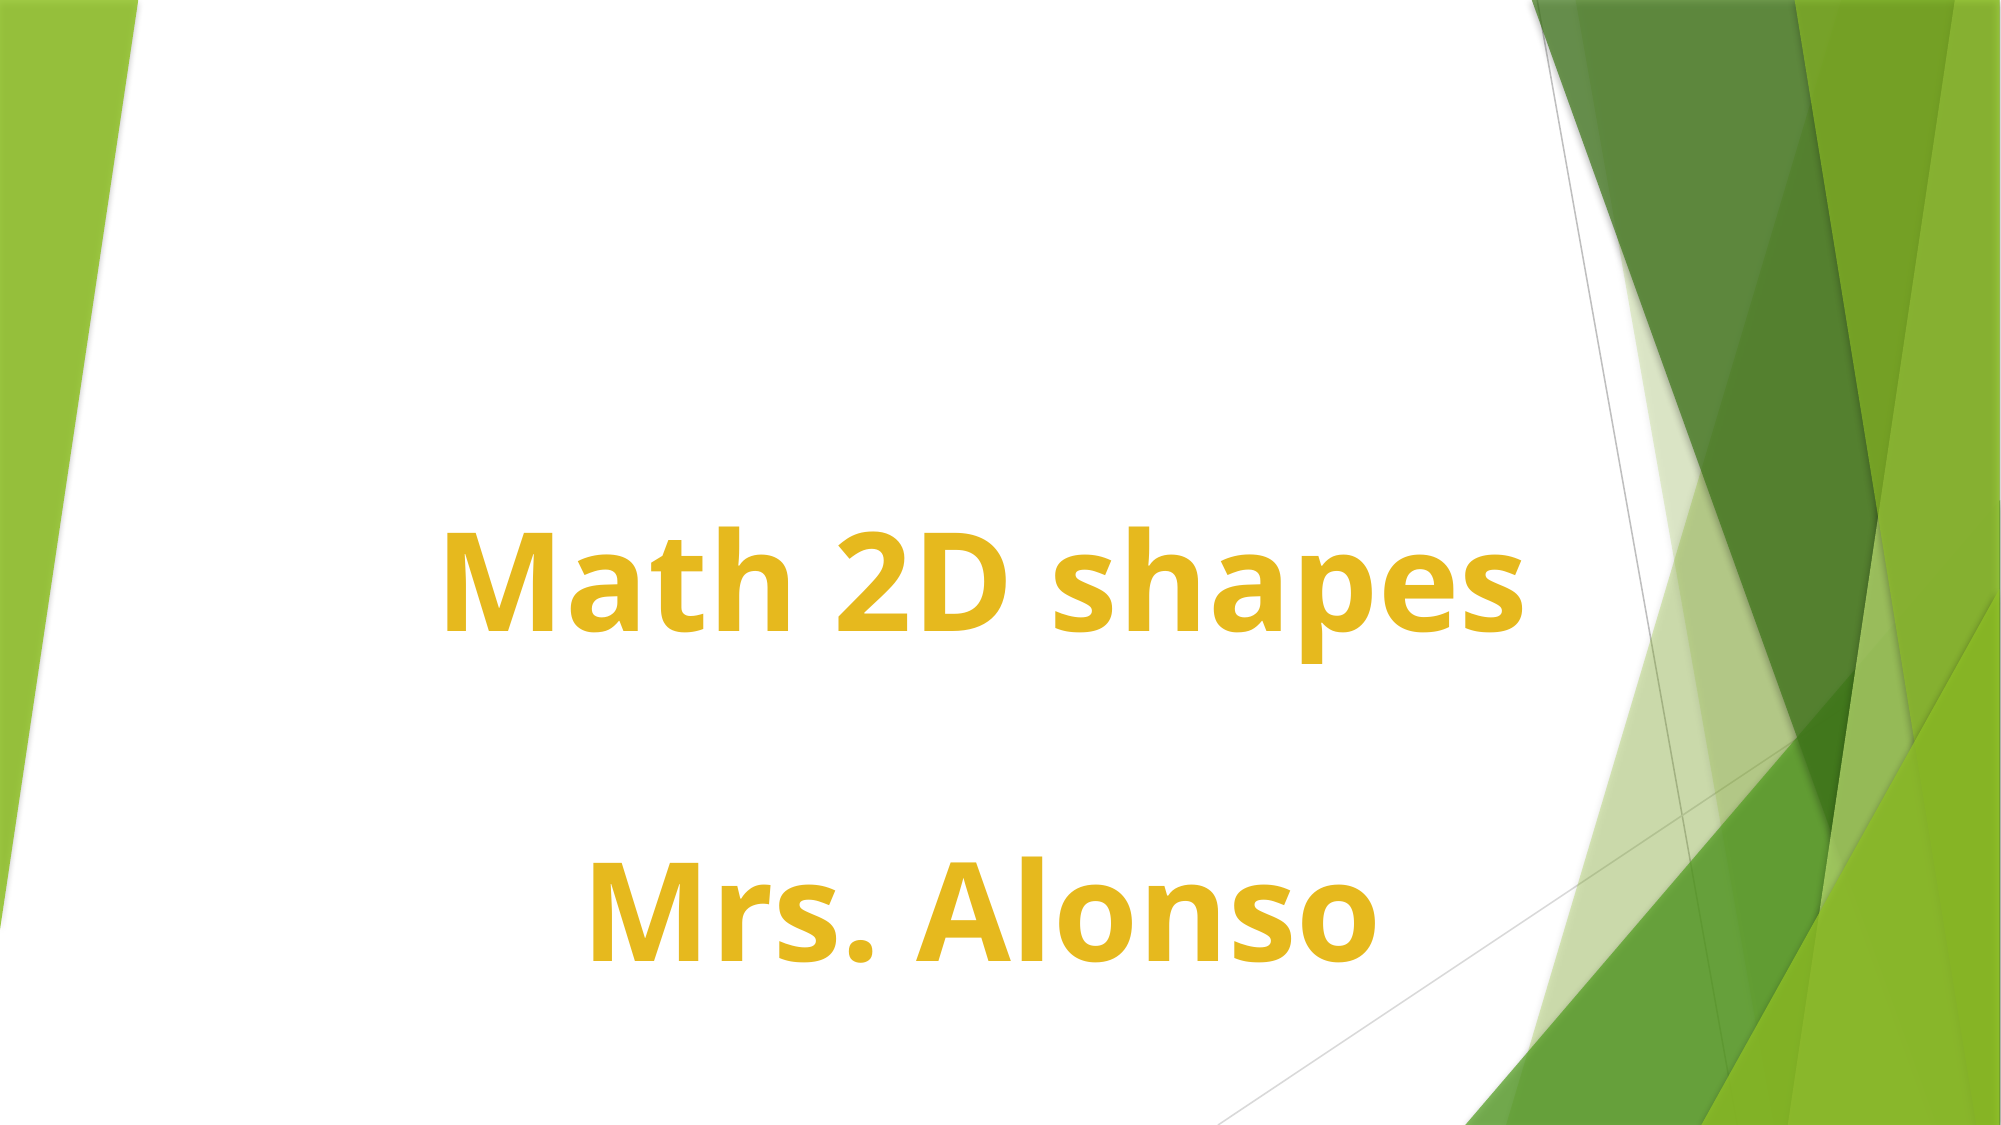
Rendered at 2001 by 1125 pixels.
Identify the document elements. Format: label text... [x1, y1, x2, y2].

text_box Math 2D shapes Mrs. Alonso [420, 486, 1580, 997]
